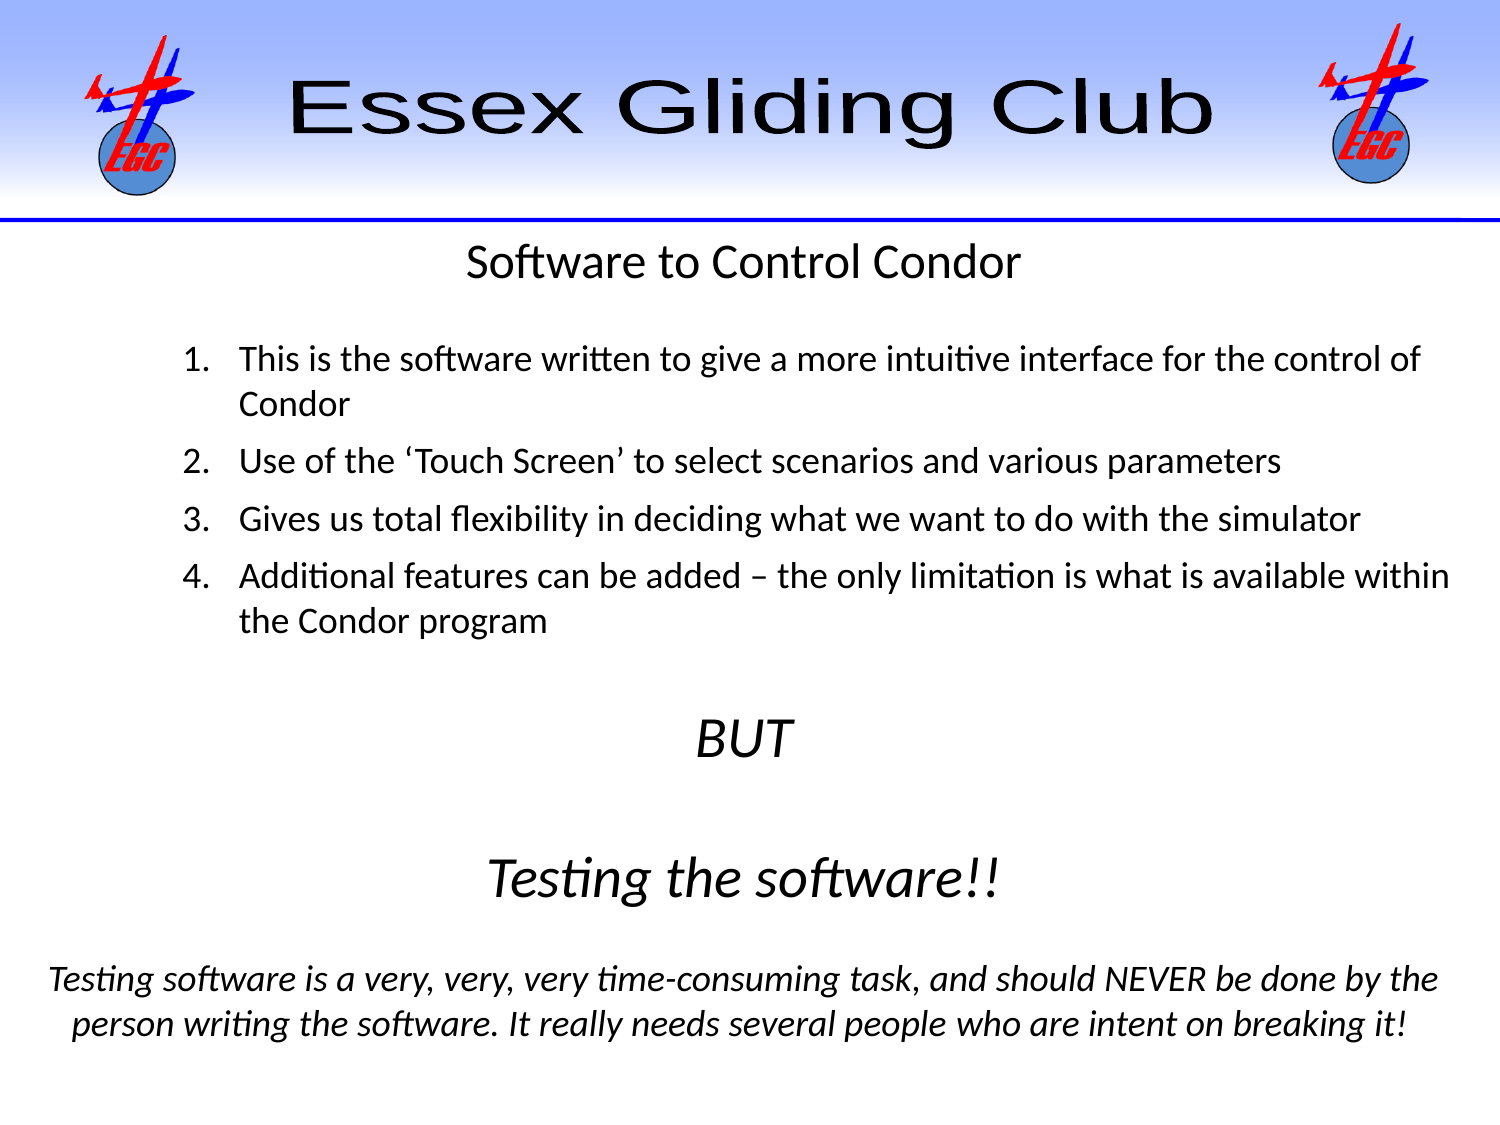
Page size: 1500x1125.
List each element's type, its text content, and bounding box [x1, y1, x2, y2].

text_box Software to Control Condor This is the software written to give a more intuitive interface for the control of Condor Use of the ‘Touch Screen’ to select scenarios and various parameters Gives us total flexibility in deciding what we want to do with the simulator Additional features can be added – the only limitation is what is available within the Condor program BUT Testing the software!! Testing software is a very, very, very time-consuming task, and should NEVER be done by the person writing the software. It really needs several people who are intent on breaking it! [17, 229, 1471, 1052]
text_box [0, 0, 1500, 221]
